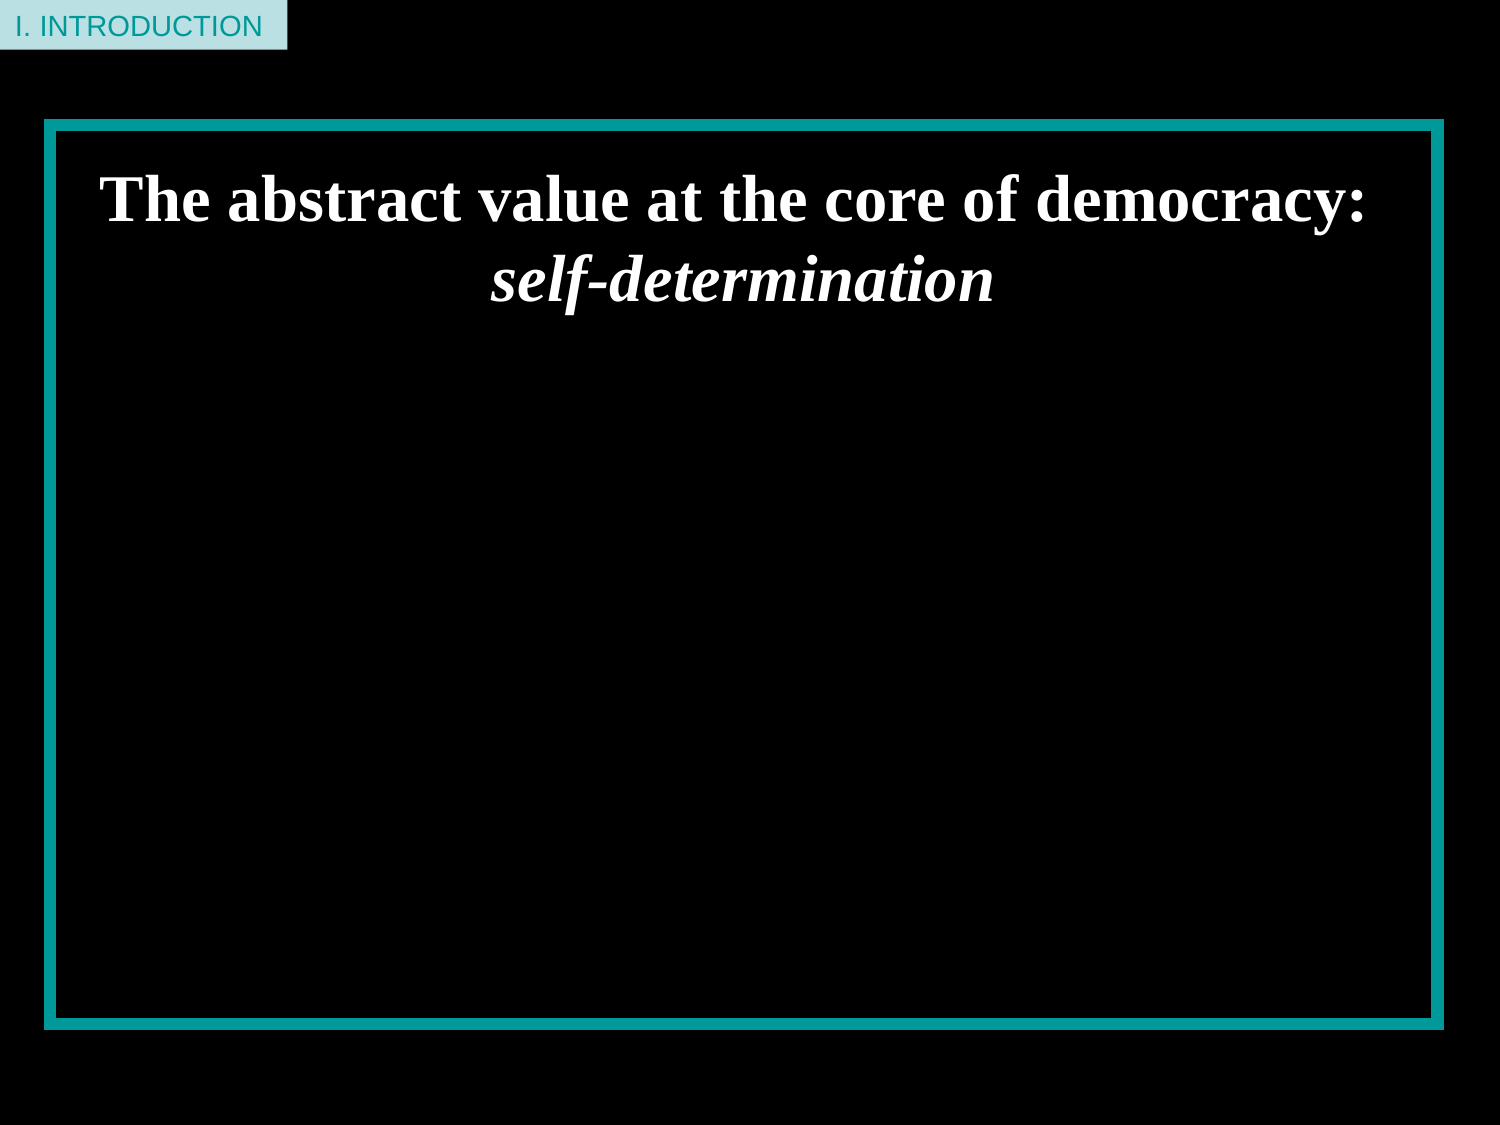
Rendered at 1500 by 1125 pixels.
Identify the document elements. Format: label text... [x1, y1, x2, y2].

text_box I. INTRODUCTION [0, 0, 288, 50]
text_box The abstract value at the core of democracy: self-determination All people should have broadly equal access to the necessary means to participate meaningfully in decisions over things which affect their lives. This includes both the freedom of individuals to make choices that affect their own lives as separate persons and their capacity to participate in collective decisions which affect their lives as members of a broader community. [50, 124, 1438, 1025]
